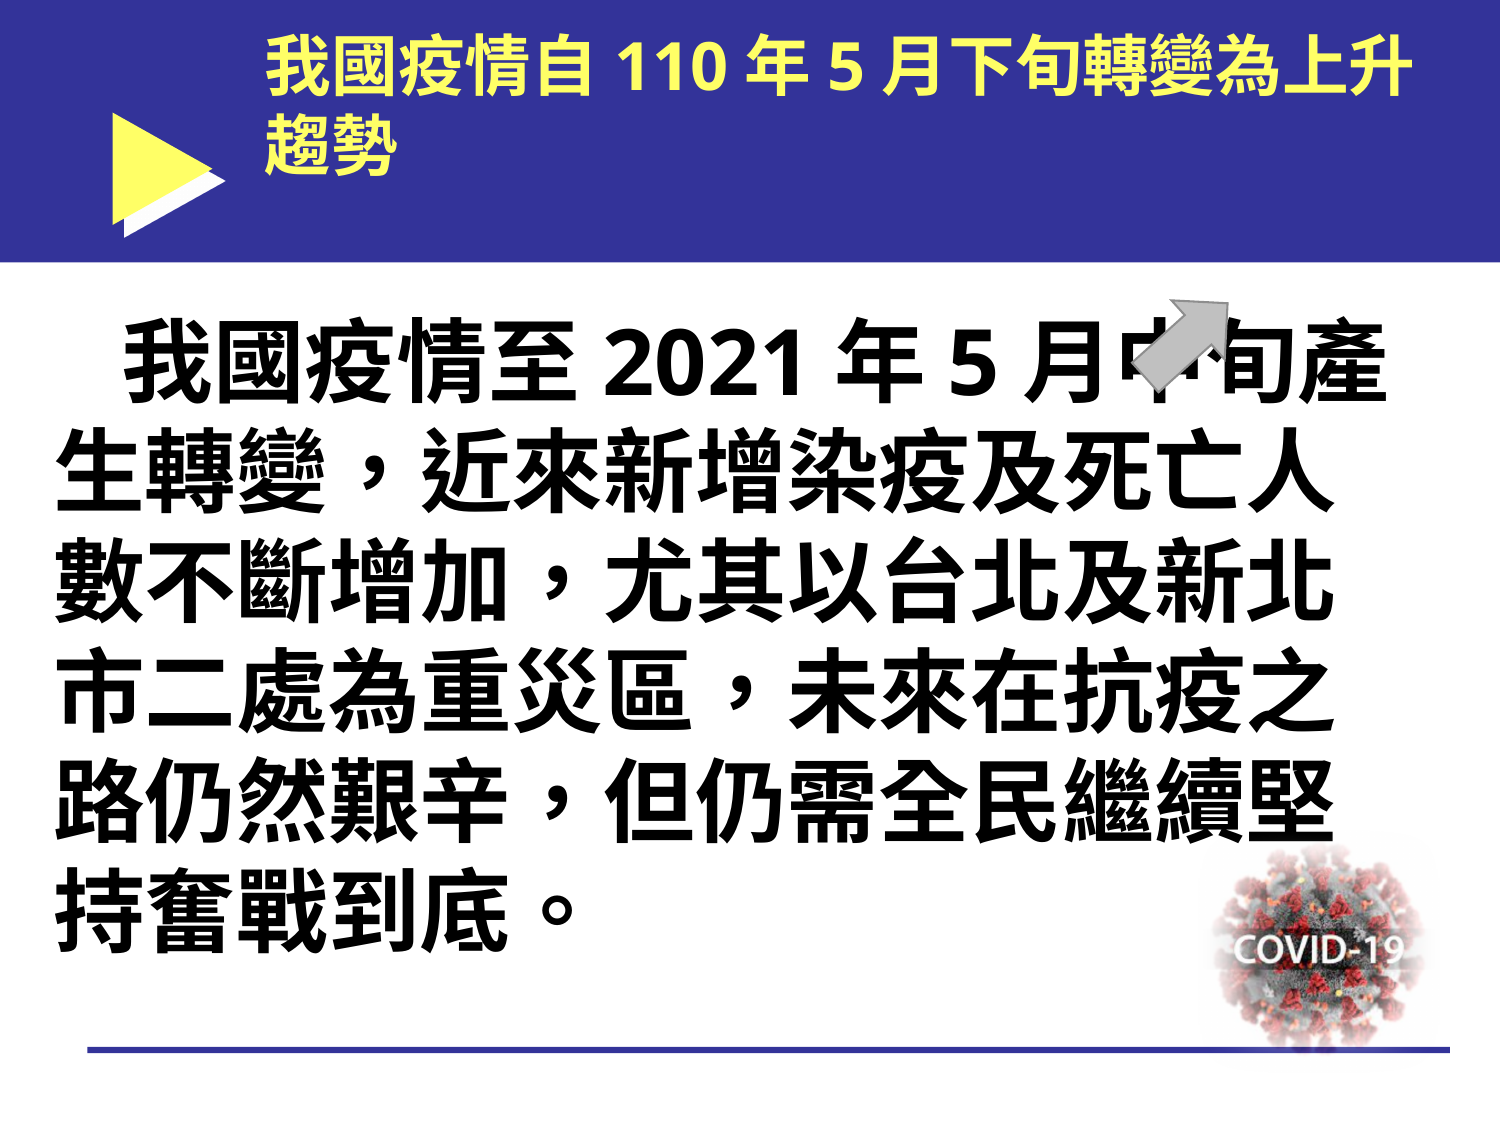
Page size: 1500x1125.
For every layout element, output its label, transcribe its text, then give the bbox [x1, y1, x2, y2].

picture [1194, 826, 1444, 1077]
title 我國疫情自110年5月下旬轉變為上升趨勢 [263, 22, 1483, 259]
text_box 我國疫情至2021年5月中旬產生轉變，近來新增染疫及死亡人數不斷增加，尤其以台北及新北市二處為重災區，未來在抗疫之路仍然艱辛，但仍需全民繼續堅持奮戰到底。 [53, 302, 1411, 964]
text_box [1130, 299, 1229, 394]
